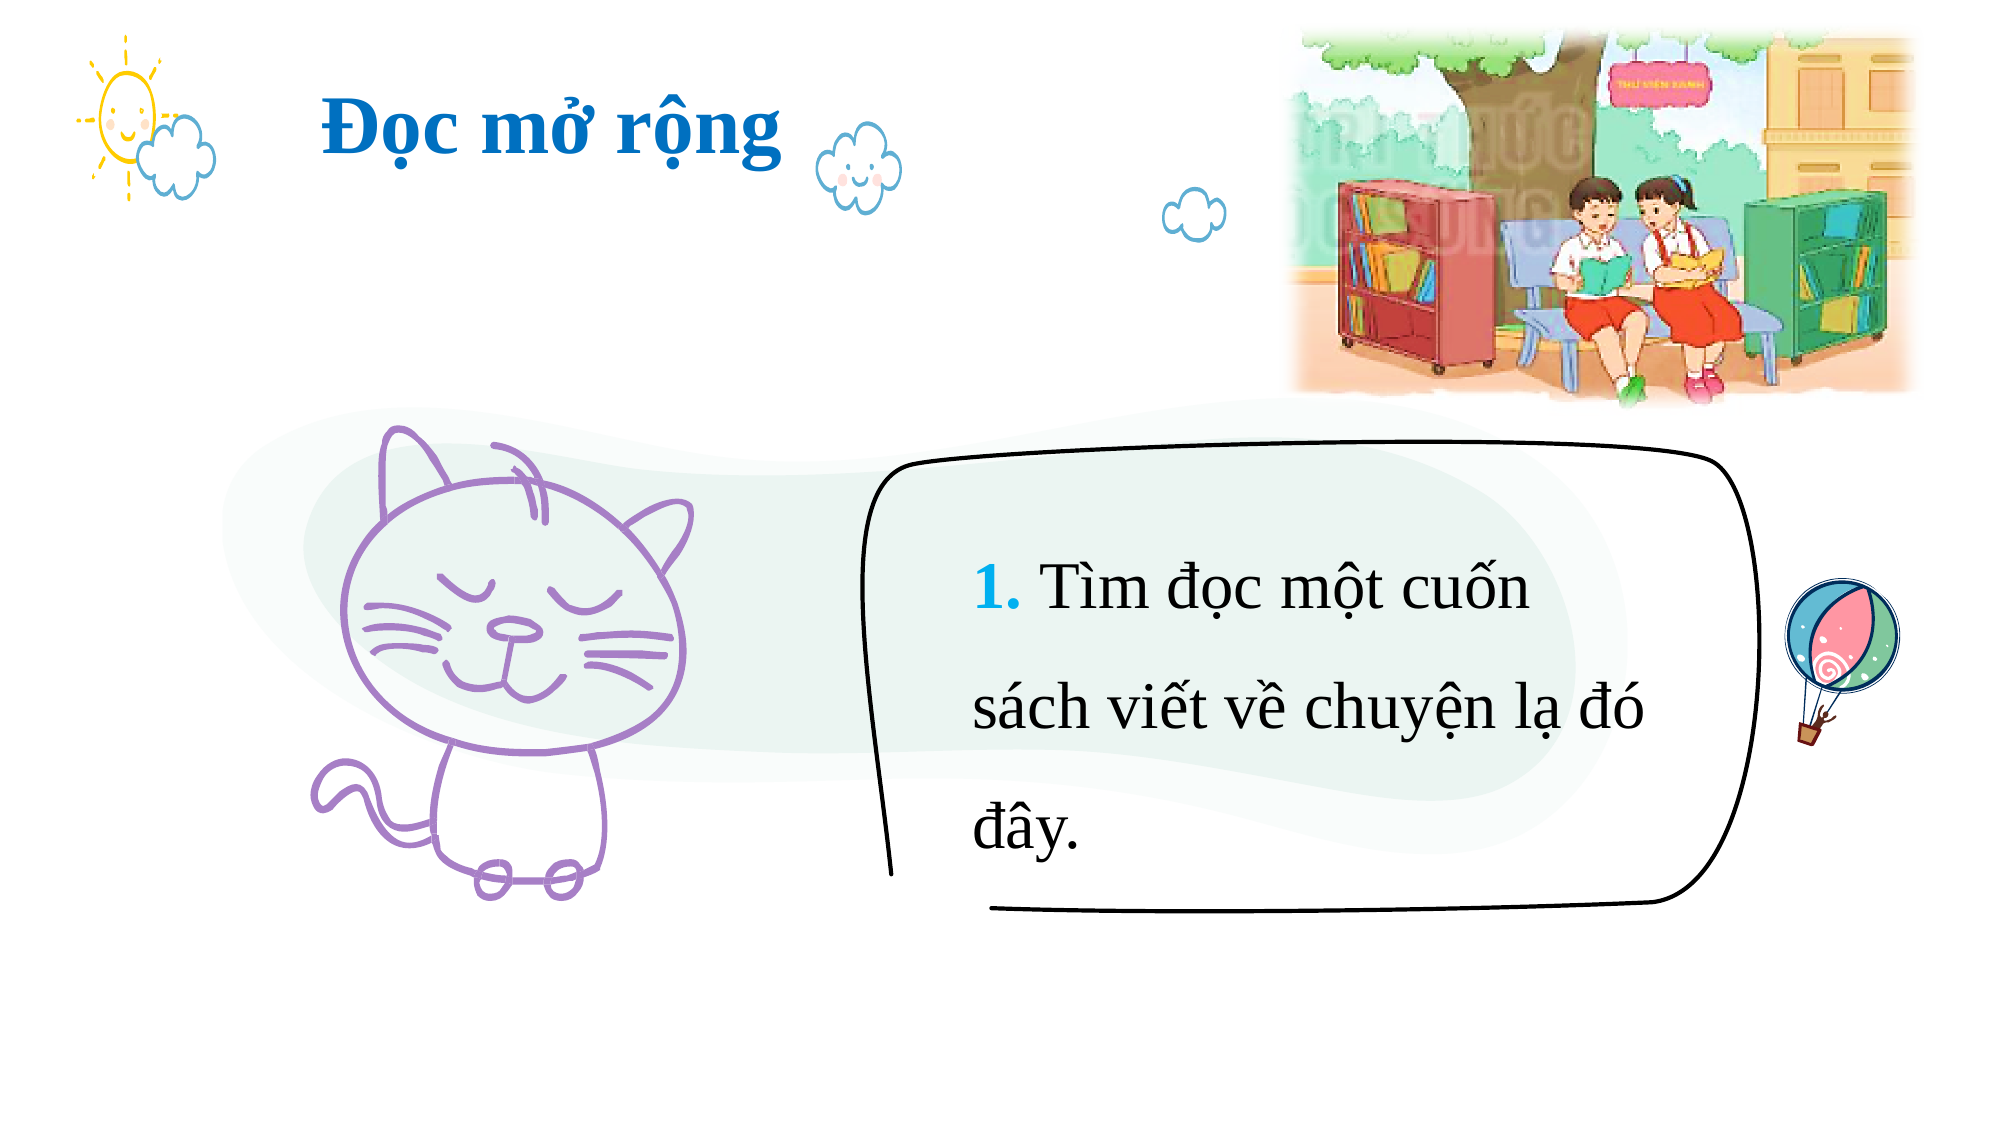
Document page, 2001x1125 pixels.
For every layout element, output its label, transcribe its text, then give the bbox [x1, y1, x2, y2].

text_box [888, 446, 1761, 913]
picture [76, 33, 1228, 244]
picture [1766, 572, 1884, 739]
text_box 1. Tìm đọc một cuốn sách viết về chuyện lạ đó đây. [957, 494, 1675, 870]
picture [222, 23, 1924, 855]
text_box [310, 425, 694, 902]
